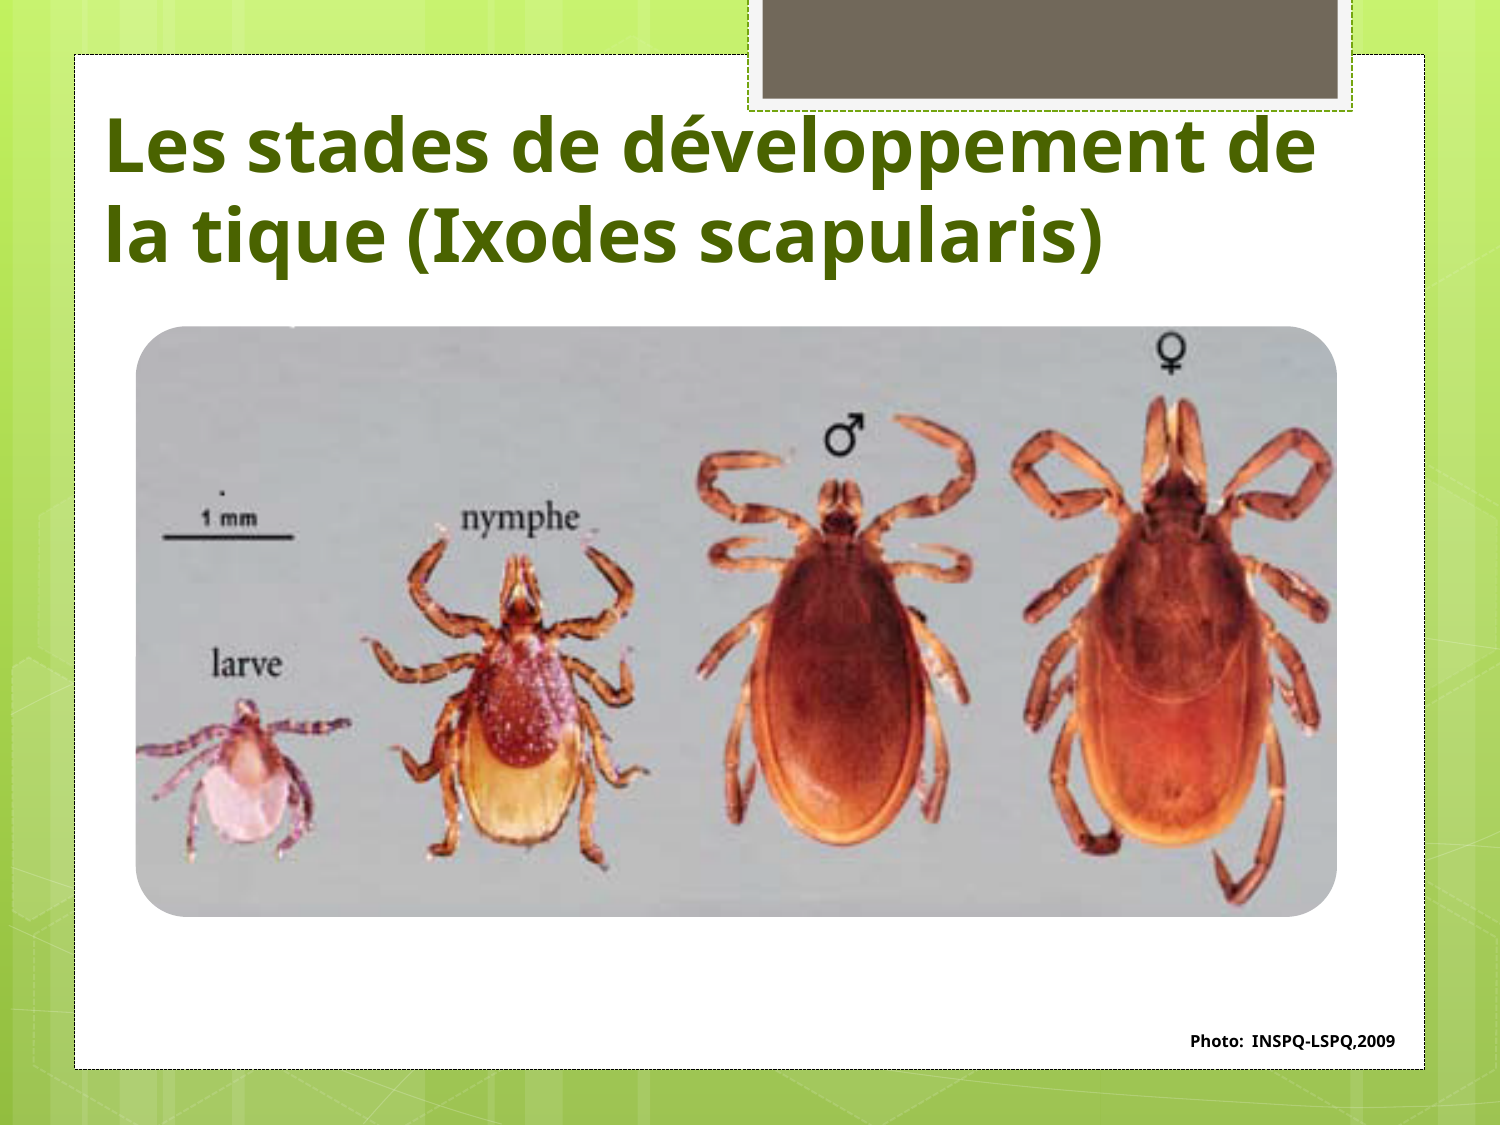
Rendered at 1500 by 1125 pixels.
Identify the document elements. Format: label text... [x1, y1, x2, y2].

title Les stades de développement de la tique (Ixodes scapularis) [88, 90, 1412, 286]
text_box Photo: INSPQ-LSPQ,2009 [1175, 1023, 1424, 1058]
picture [135, 326, 1338, 918]
